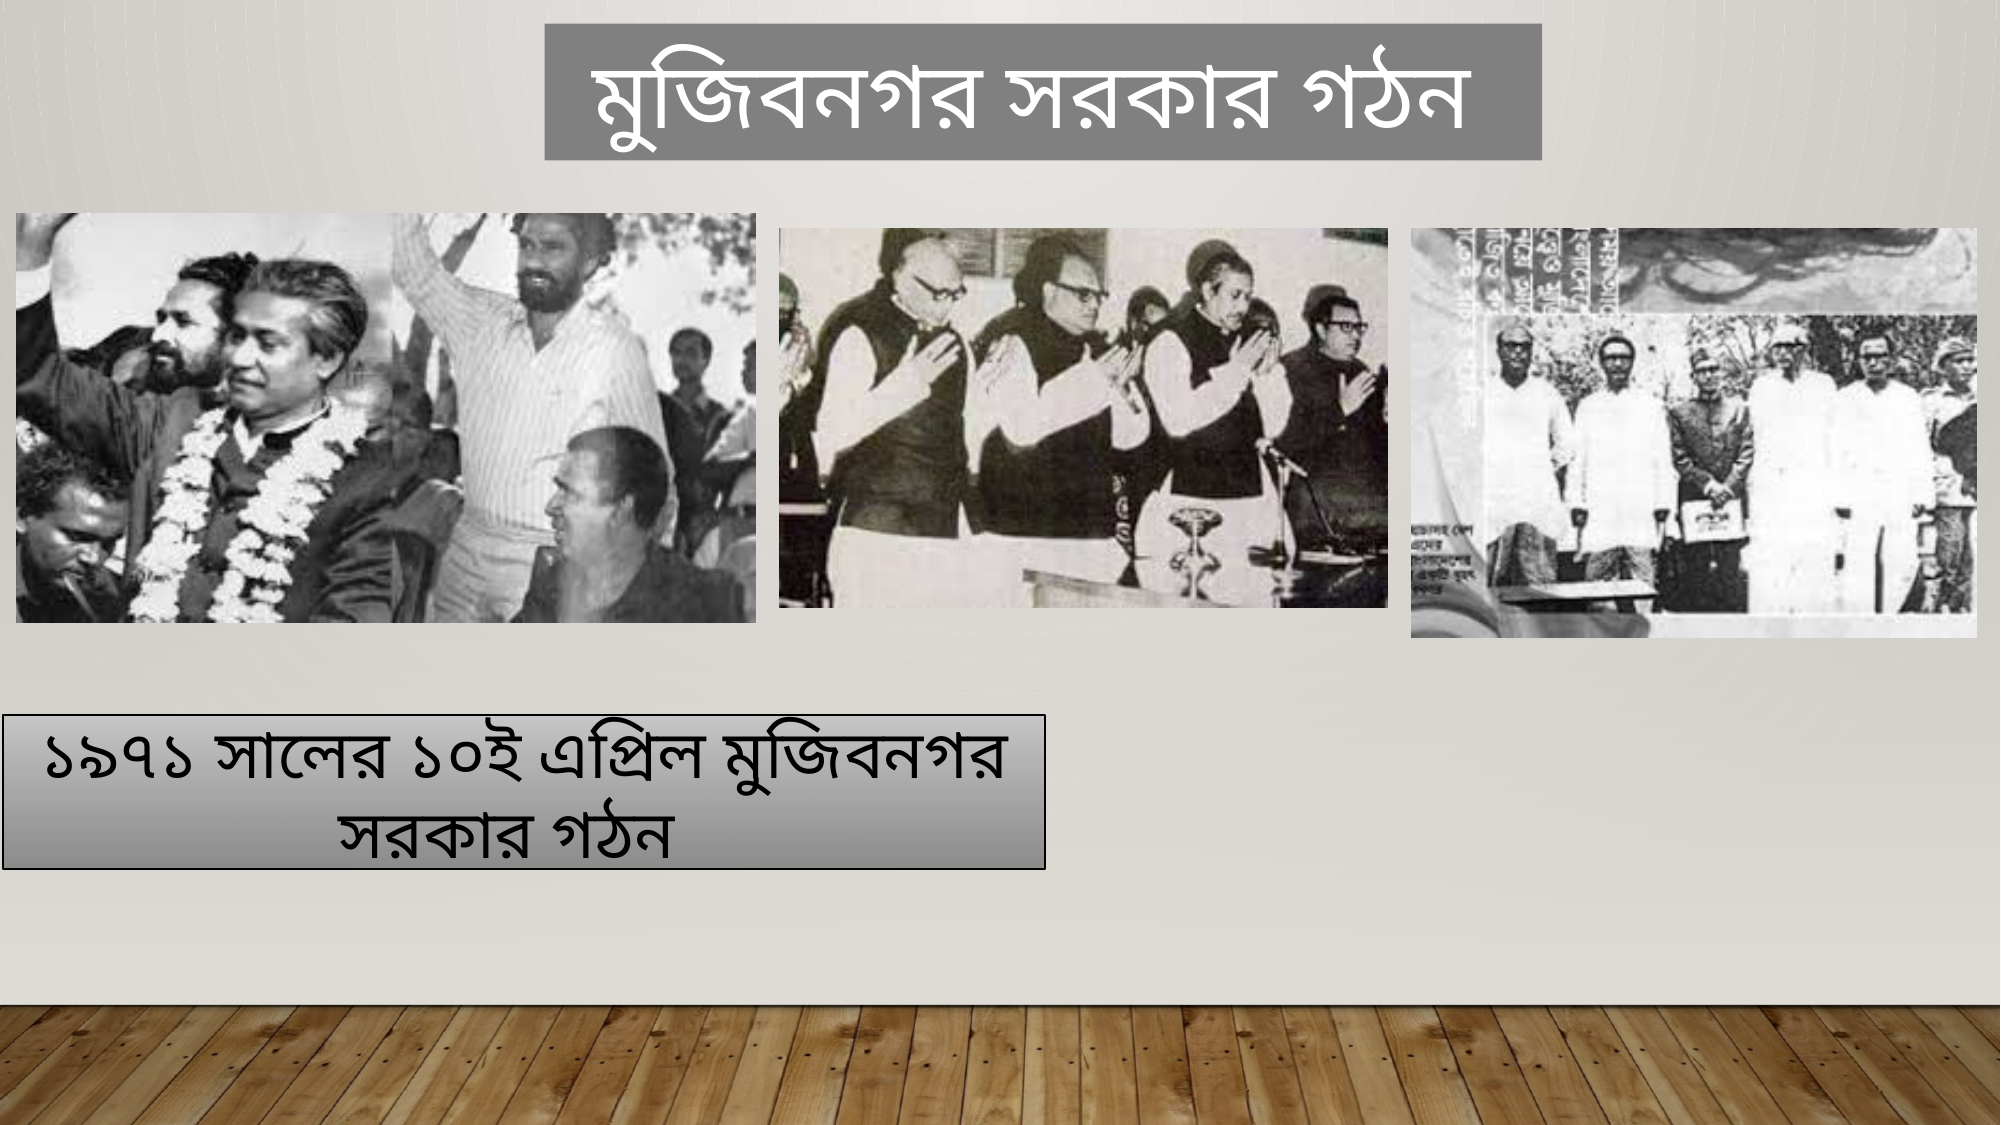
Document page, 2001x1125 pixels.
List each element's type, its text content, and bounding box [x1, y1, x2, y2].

picture [1411, 228, 1977, 638]
text_box ১৯৭১ সালের ১০ই এপ্রিল মুজিবনগর সরকার গঠন [2, 714, 1046, 870]
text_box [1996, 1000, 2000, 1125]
picture [779, 228, 1388, 609]
picture [15, 213, 756, 624]
text_box মুজিবনগর সরকার গঠন [543, 22, 1543, 162]
picture [0, 1005, 1996, 1125]
